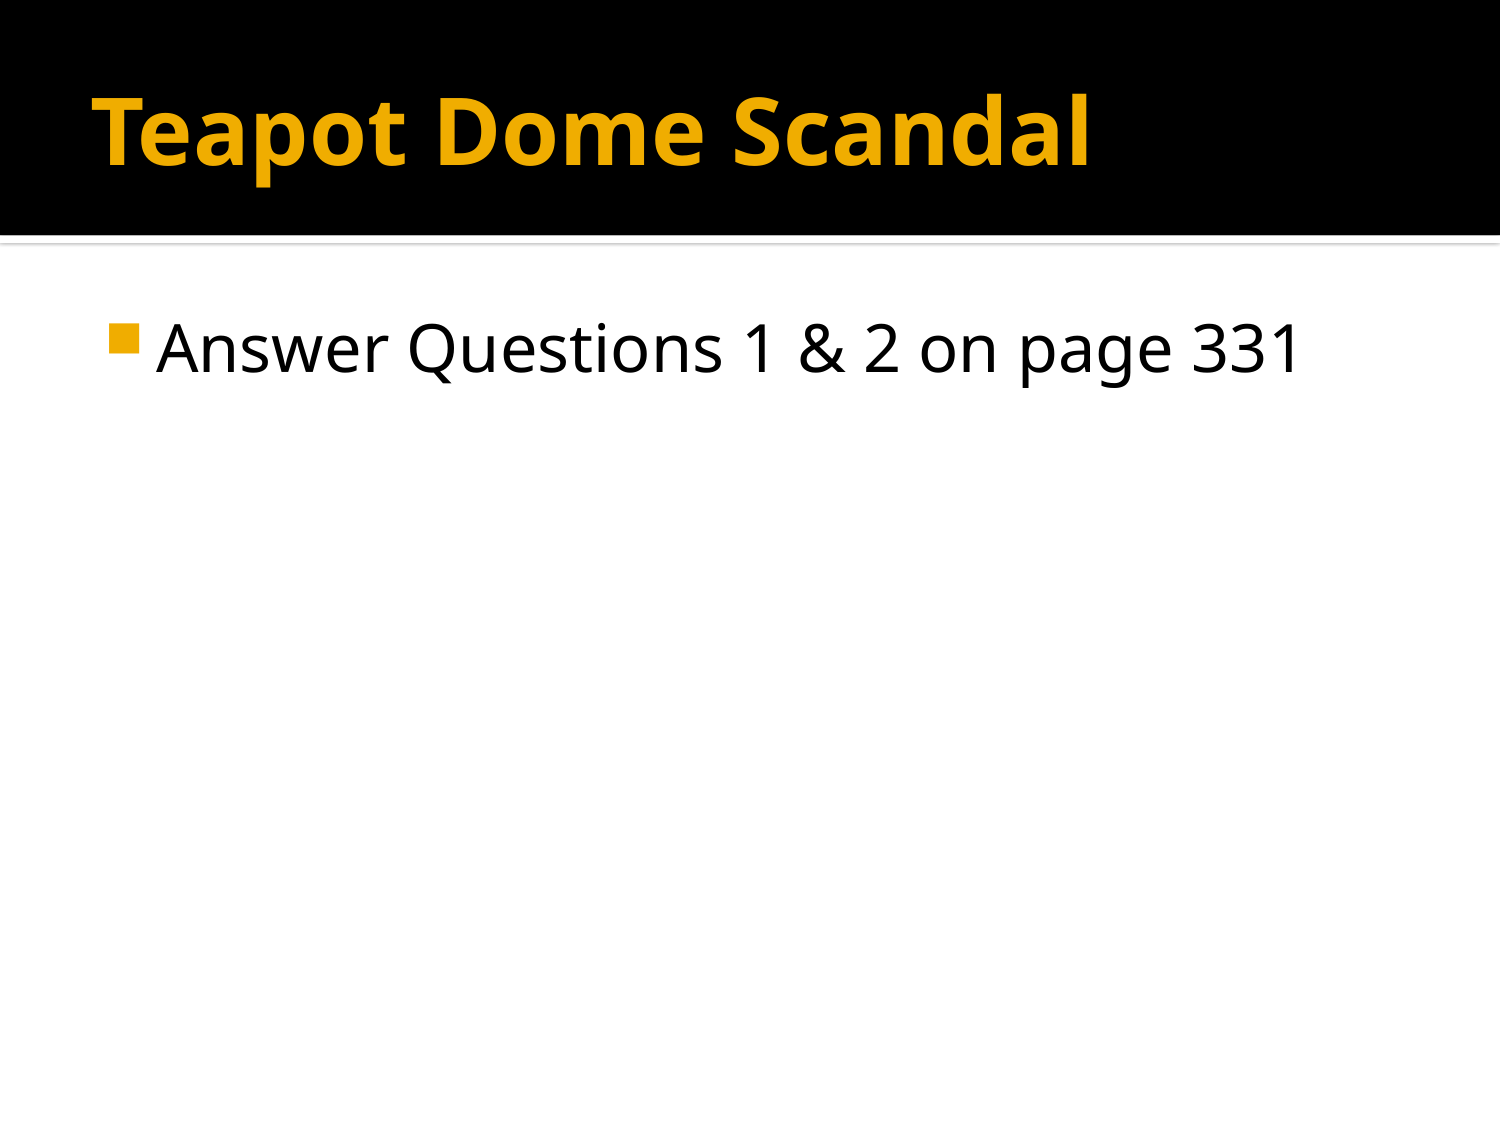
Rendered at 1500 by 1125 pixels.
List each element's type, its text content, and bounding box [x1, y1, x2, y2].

title Teapot Dome Scandal [75, 25, 1425, 231]
list Answer Questions 1 & 2 on page 331 [75, 291, 1425, 1050]
